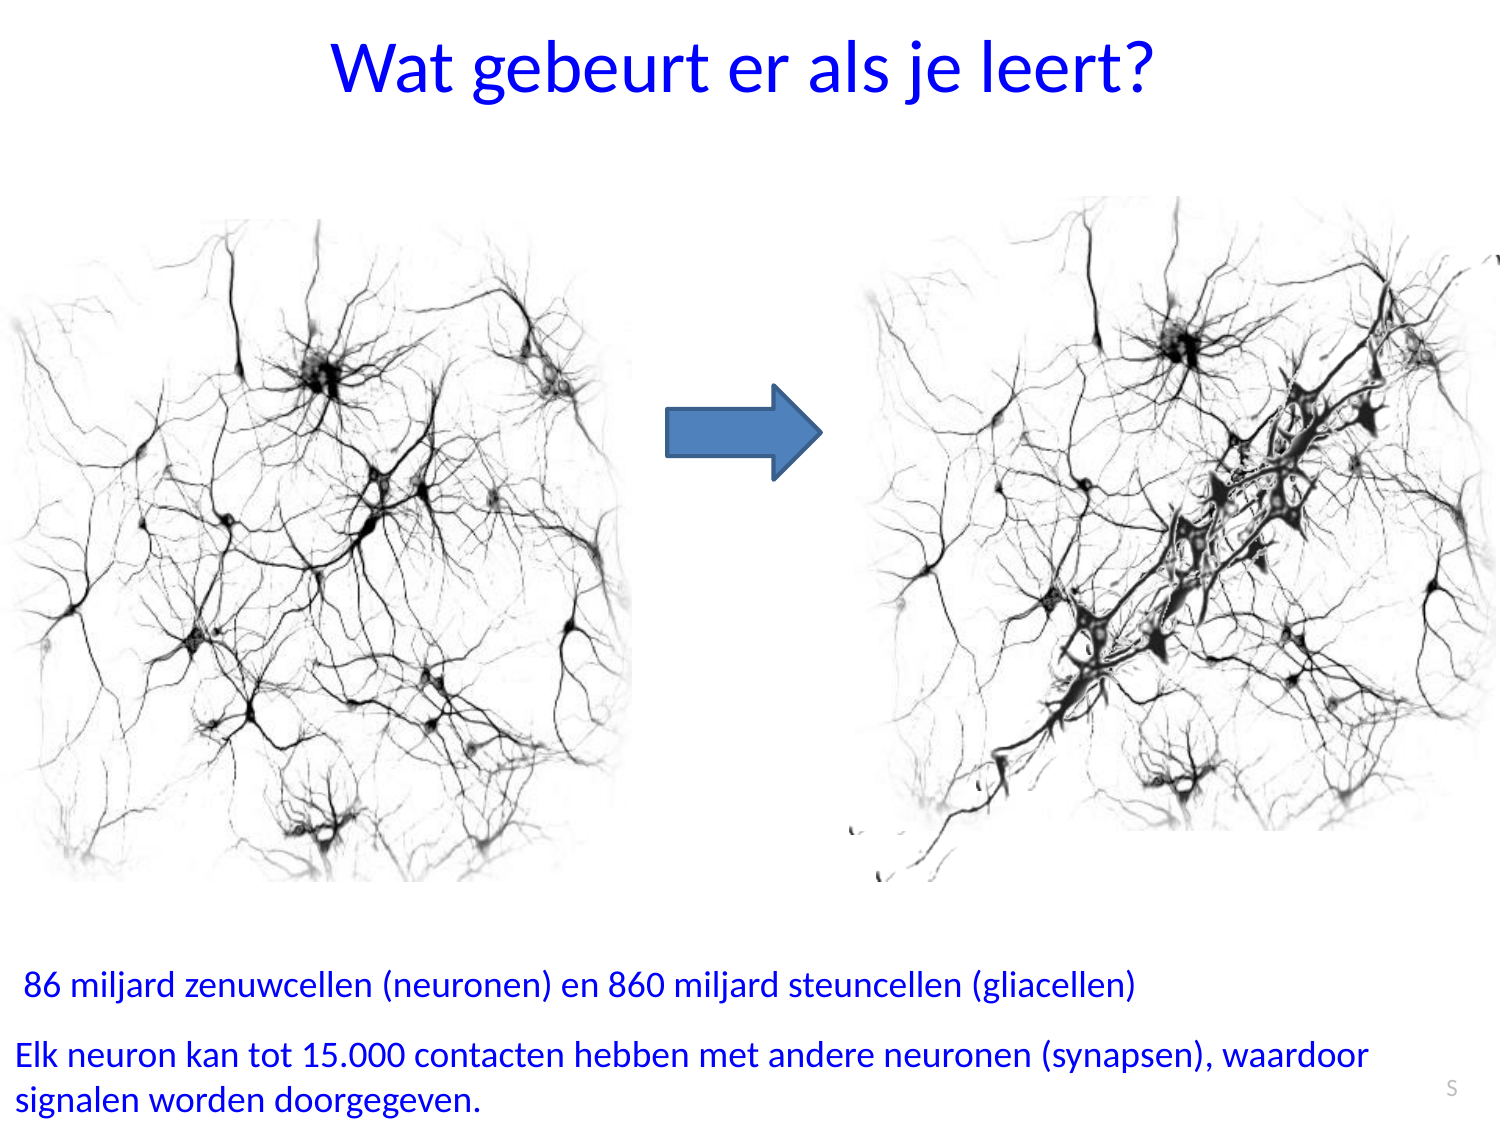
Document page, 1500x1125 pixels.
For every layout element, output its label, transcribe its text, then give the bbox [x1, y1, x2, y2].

picture [0, 219, 633, 882]
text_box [854, 196, 1500, 882]
title Wat gebeurt er als je leert? [194, 0, 1294, 126]
text_box Elk neuron kan tot 15.000 contacten hebben met andere neuronen (synapsen), waardoor signalen worden doorgegeven. [0, 1023, 1500, 1125]
text_box S [1431, 1064, 1474, 1110]
text_box [665, 383, 823, 482]
text_box 86 miljard zenuwcellen (neuronen) en 860 miljard steuncellen (gliacellen) [0, 952, 1235, 1012]
picture [849, 503, 854, 835]
